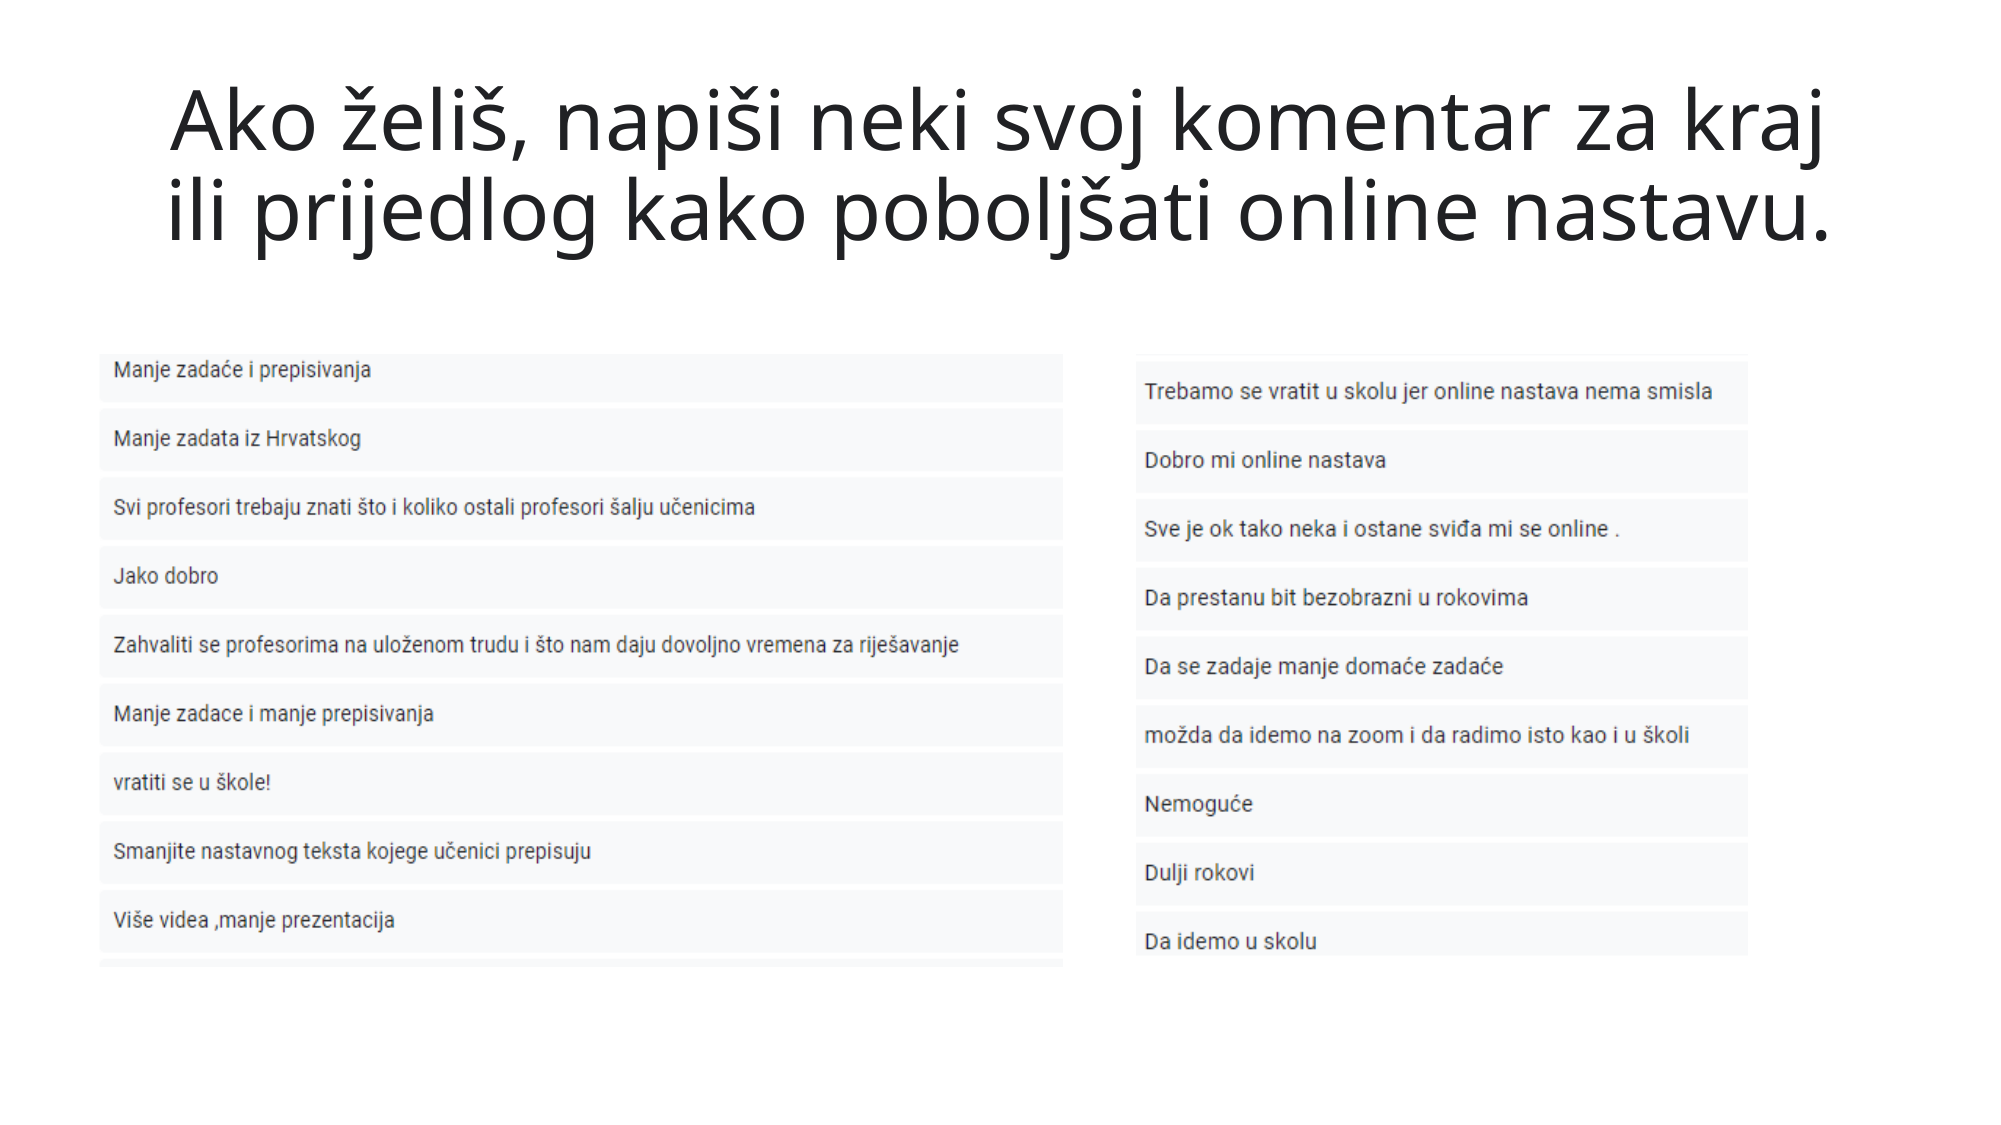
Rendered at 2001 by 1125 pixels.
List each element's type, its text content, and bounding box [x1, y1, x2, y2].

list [94, 354, 1063, 967]
title Ako želiš, napiši neki svoj komentar za kraj ili prijedlog kako poboljšati online nastavu. [137, 59, 1863, 278]
picture [1136, 354, 1748, 976]
